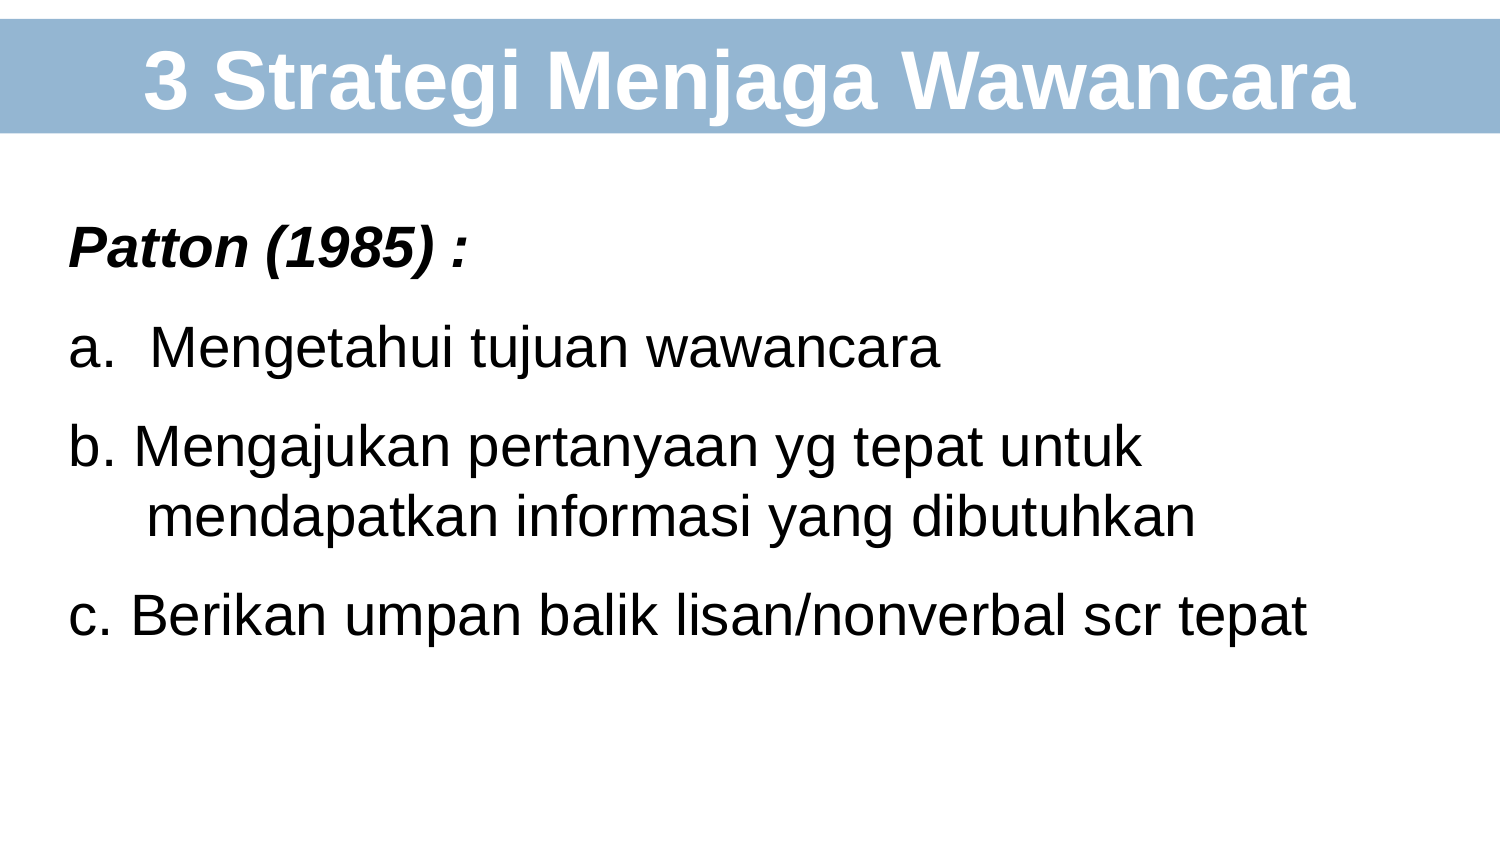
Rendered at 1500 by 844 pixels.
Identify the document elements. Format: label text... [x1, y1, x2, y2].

text_box 3 Strategi Menjaga Wawancara [0, 18, 1500, 134]
text_box Patton (1985) : a. Mengetahui tujuan wawancara b. Mengajukan pertanyaan yg tepat untuk mendapatkan informasi yang dibutuhkan c. Berikan umpan balik lisan/nonverbal scr tepat [37, 202, 1463, 754]
